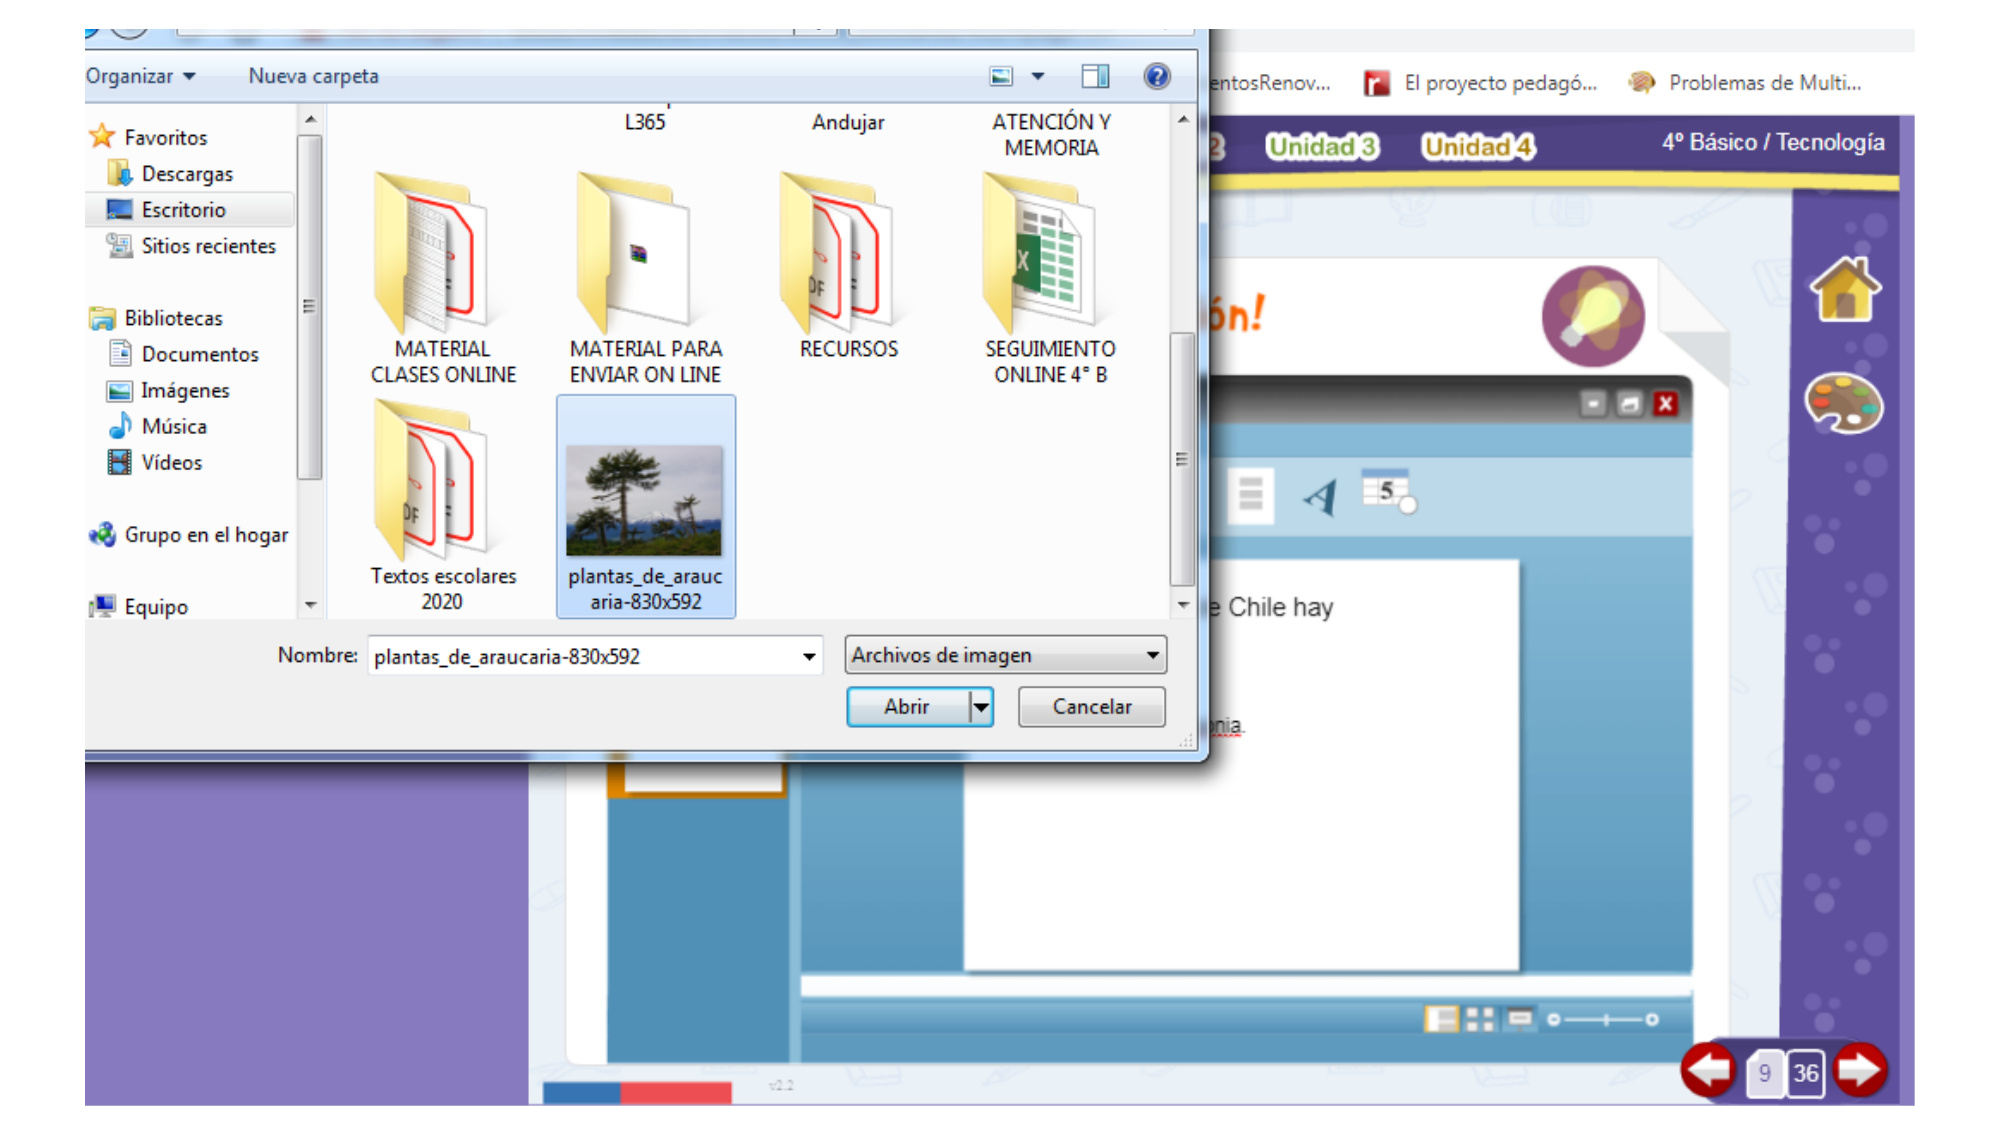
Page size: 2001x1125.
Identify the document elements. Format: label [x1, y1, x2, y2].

picture [85, 29, 1915, 1106]
